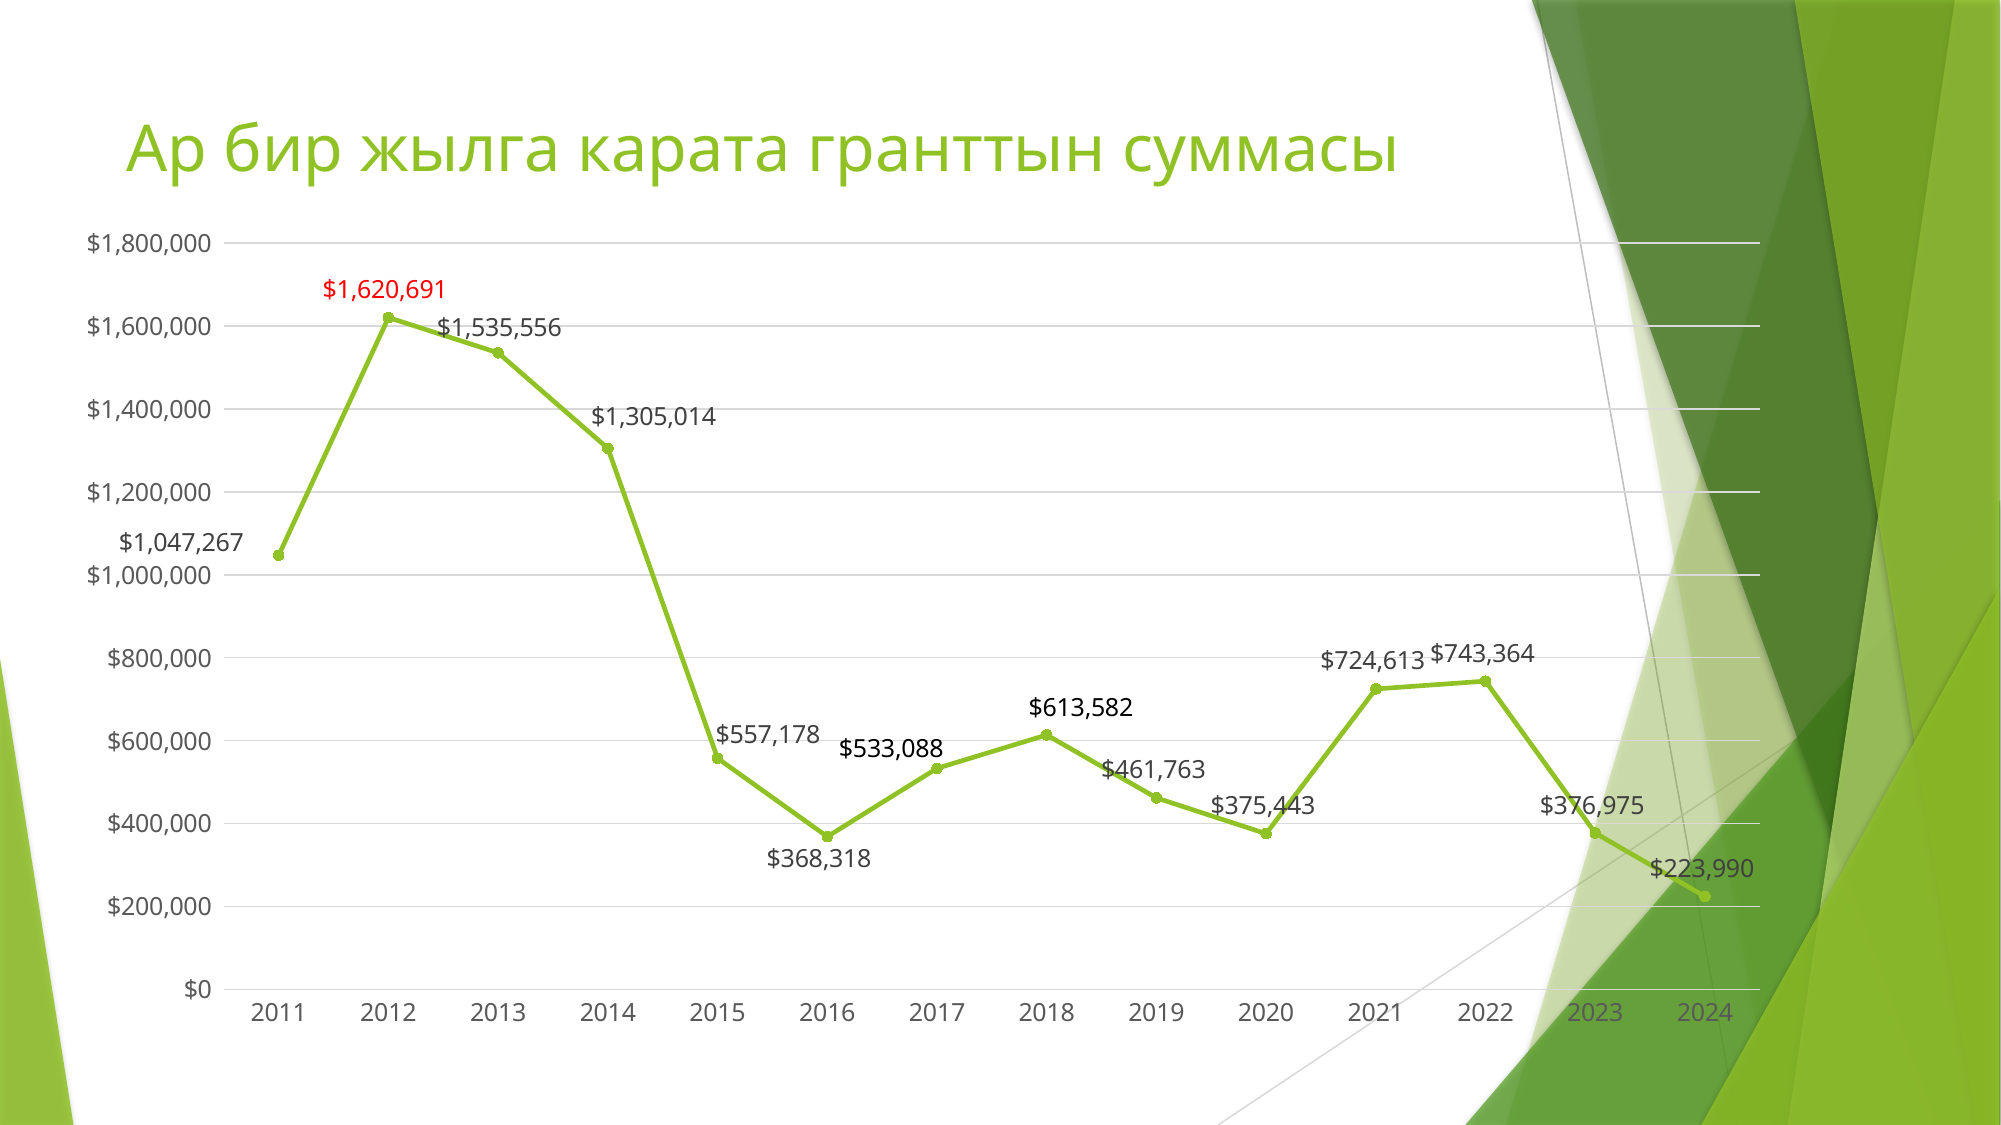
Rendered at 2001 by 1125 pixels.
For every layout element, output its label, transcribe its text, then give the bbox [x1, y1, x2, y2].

chart [51, 208, 1796, 1047]
title Ар бир жылга карата гранттын суммасы [111, 99, 1522, 208]
